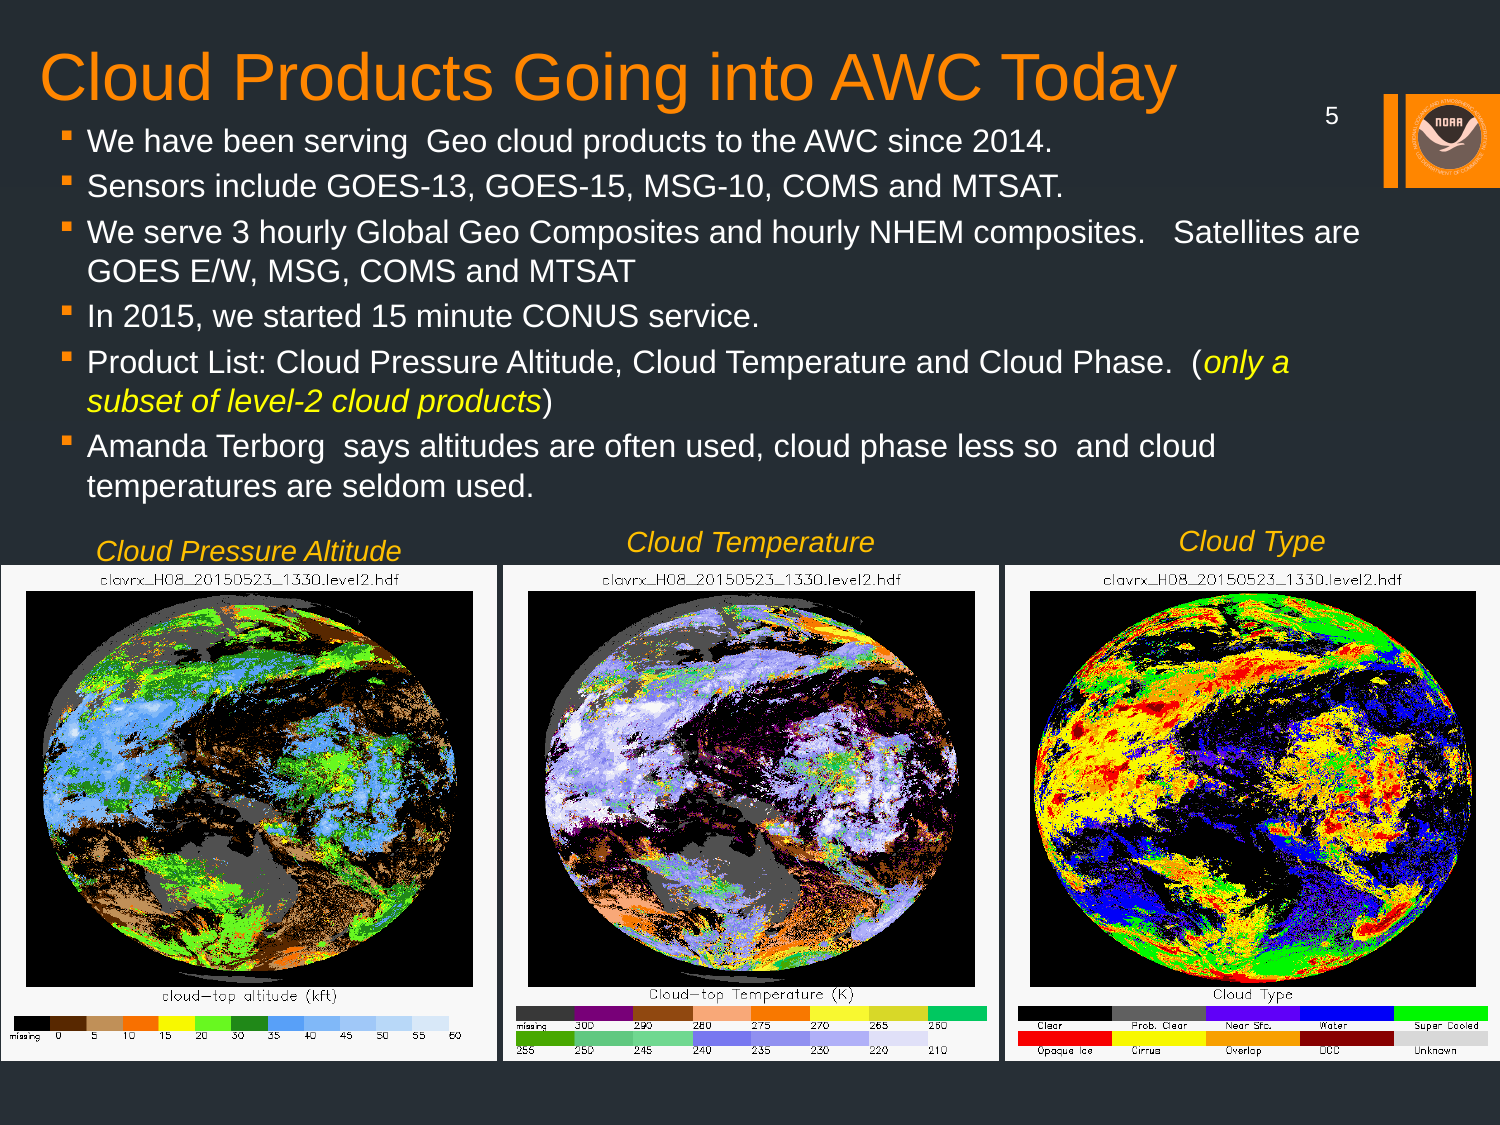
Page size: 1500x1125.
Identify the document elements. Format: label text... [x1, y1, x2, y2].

picture [1, 565, 498, 1062]
text_box Cloud Temperature [611, 515, 891, 565]
title Cloud Products Going into AWC Today [24, 24, 1388, 122]
picture [502, 565, 999, 1062]
text_box Cloud Type [1163, 515, 1342, 565]
list We have been serving Geo cloud products to the AWC since 2014. Sensors include GOES-13, GOES-15, MSG-10, COMS and MTSAT. We serve 3 hourly Global Geo Composites and hourly NHEM composites. Satellites are GOES E/W, MSG, COMS and MTSAT In 2015, we started 15 minute CONUS service. Product List: Cloud Pressure Altitude, Cloud Temperature and Cloud Phase. (only a subset of level-2 cloud products) Amanda Terborg says altitudes are often used, cloud phase less so and cloud temperatures are seldom used. [37, 112, 1387, 516]
picture [1004, 565, 1500, 1062]
slide_number 5 [1199, 90, 1355, 140]
text_box Cloud Pressure Altitude [81, 524, 418, 565]
